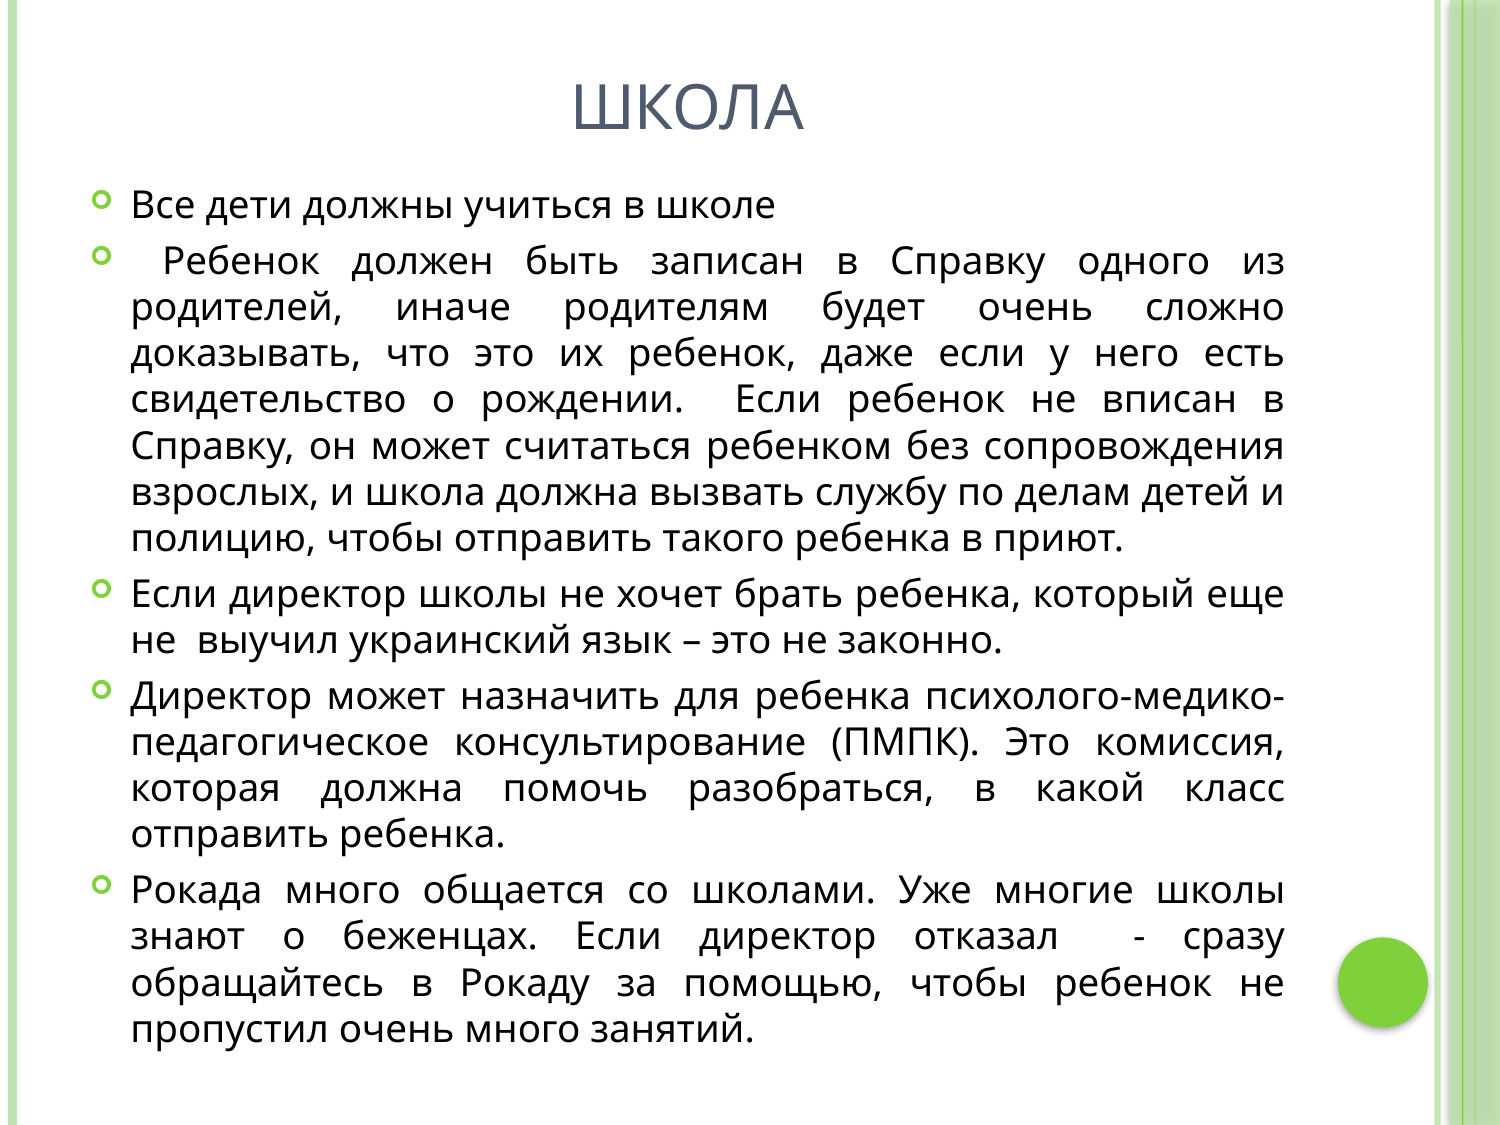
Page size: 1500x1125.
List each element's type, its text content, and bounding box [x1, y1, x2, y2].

title Школа [75, 45, 1300, 149]
list Все дети должны учиться в школе Ребенок должен быть записан в Справку одного из родителей, иначе родителям будет очень сложно доказывать, что это их ребенок, даже если у него есть свидетельство о рождении. Если ребенок не вписан в Справку, он может считаться ребенком без сопровождения взрослых, и школа должна вызвать службу по делам детей и полицию, чтобы отправить такого ребенка в приют. Если директор школы не хочет брать ребенка, который еще не выучил украинский язык – это не законно. Директор может назначить для ребенка психолого-медико-педагогическое консультирование (ПМПК). Это комиссия, которая должна помочь разобраться, в какой класс отправить ребенка. Рокада много общается со школами. Уже многие школы знают о беженцах. Если директор отказал - сразу обращайтесь в Рокаду за помощью, чтобы ребенок не пропустил очень много занятий. [75, 172, 1300, 1062]
